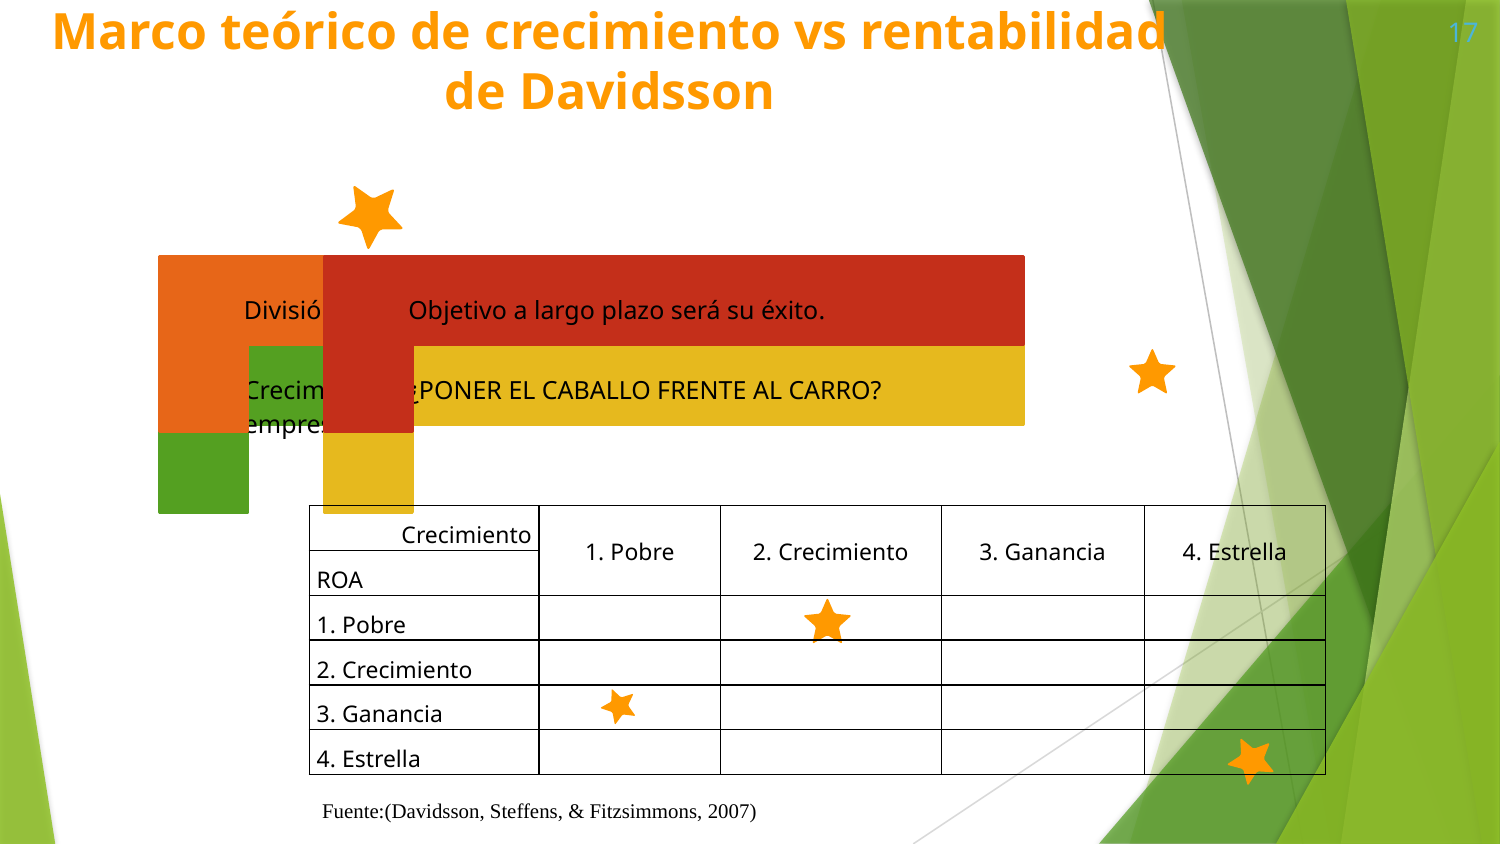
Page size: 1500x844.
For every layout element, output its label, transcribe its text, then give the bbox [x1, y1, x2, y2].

text_box [1244, 775, 1255, 785]
table_cell [540, 603, 720, 639]
table_cell 3. Ganancia [310, 686, 538, 729]
table_cell [942, 596, 1144, 639]
table_cell [540, 730, 720, 765]
table_cell 2. Crecimiento [310, 641, 538, 684]
table_cell [721, 641, 941, 684]
slide_number 17 [1403, 0, 1494, 65]
table_header 4. Estrella [1145, 506, 1325, 595]
table_cell 1. Pobre [310, 603, 538, 639]
text_box [1129, 349, 1176, 394]
table_cell [1145, 686, 1325, 729]
table_cell [1145, 641, 1325, 684]
table_cell [721, 730, 941, 774]
list Marco teórico de crecimiento vs rentabilidad de Davidsson [0, 0, 1221, 135]
table_cell [942, 686, 1144, 729]
table_cell [721, 603, 941, 639]
table_cell [942, 641, 1144, 684]
table_cell 4. Estrella [310, 730, 538, 765]
table_cell [721, 686, 941, 729]
table_cell [540, 641, 720, 684]
table_cell [540, 686, 720, 729]
table_cell [1145, 596, 1325, 639]
text_box Fuente:(Davidsson, Steffens, & Fitzsimmons, 2007) [307, 765, 805, 831]
table_cell [1145, 730, 1325, 774]
table_header 3. Ganancia [1030, 506, 1144, 595]
table_cell [942, 730, 1144, 774]
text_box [0, 370, 106, 844]
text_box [159, 173, 1025, 595]
